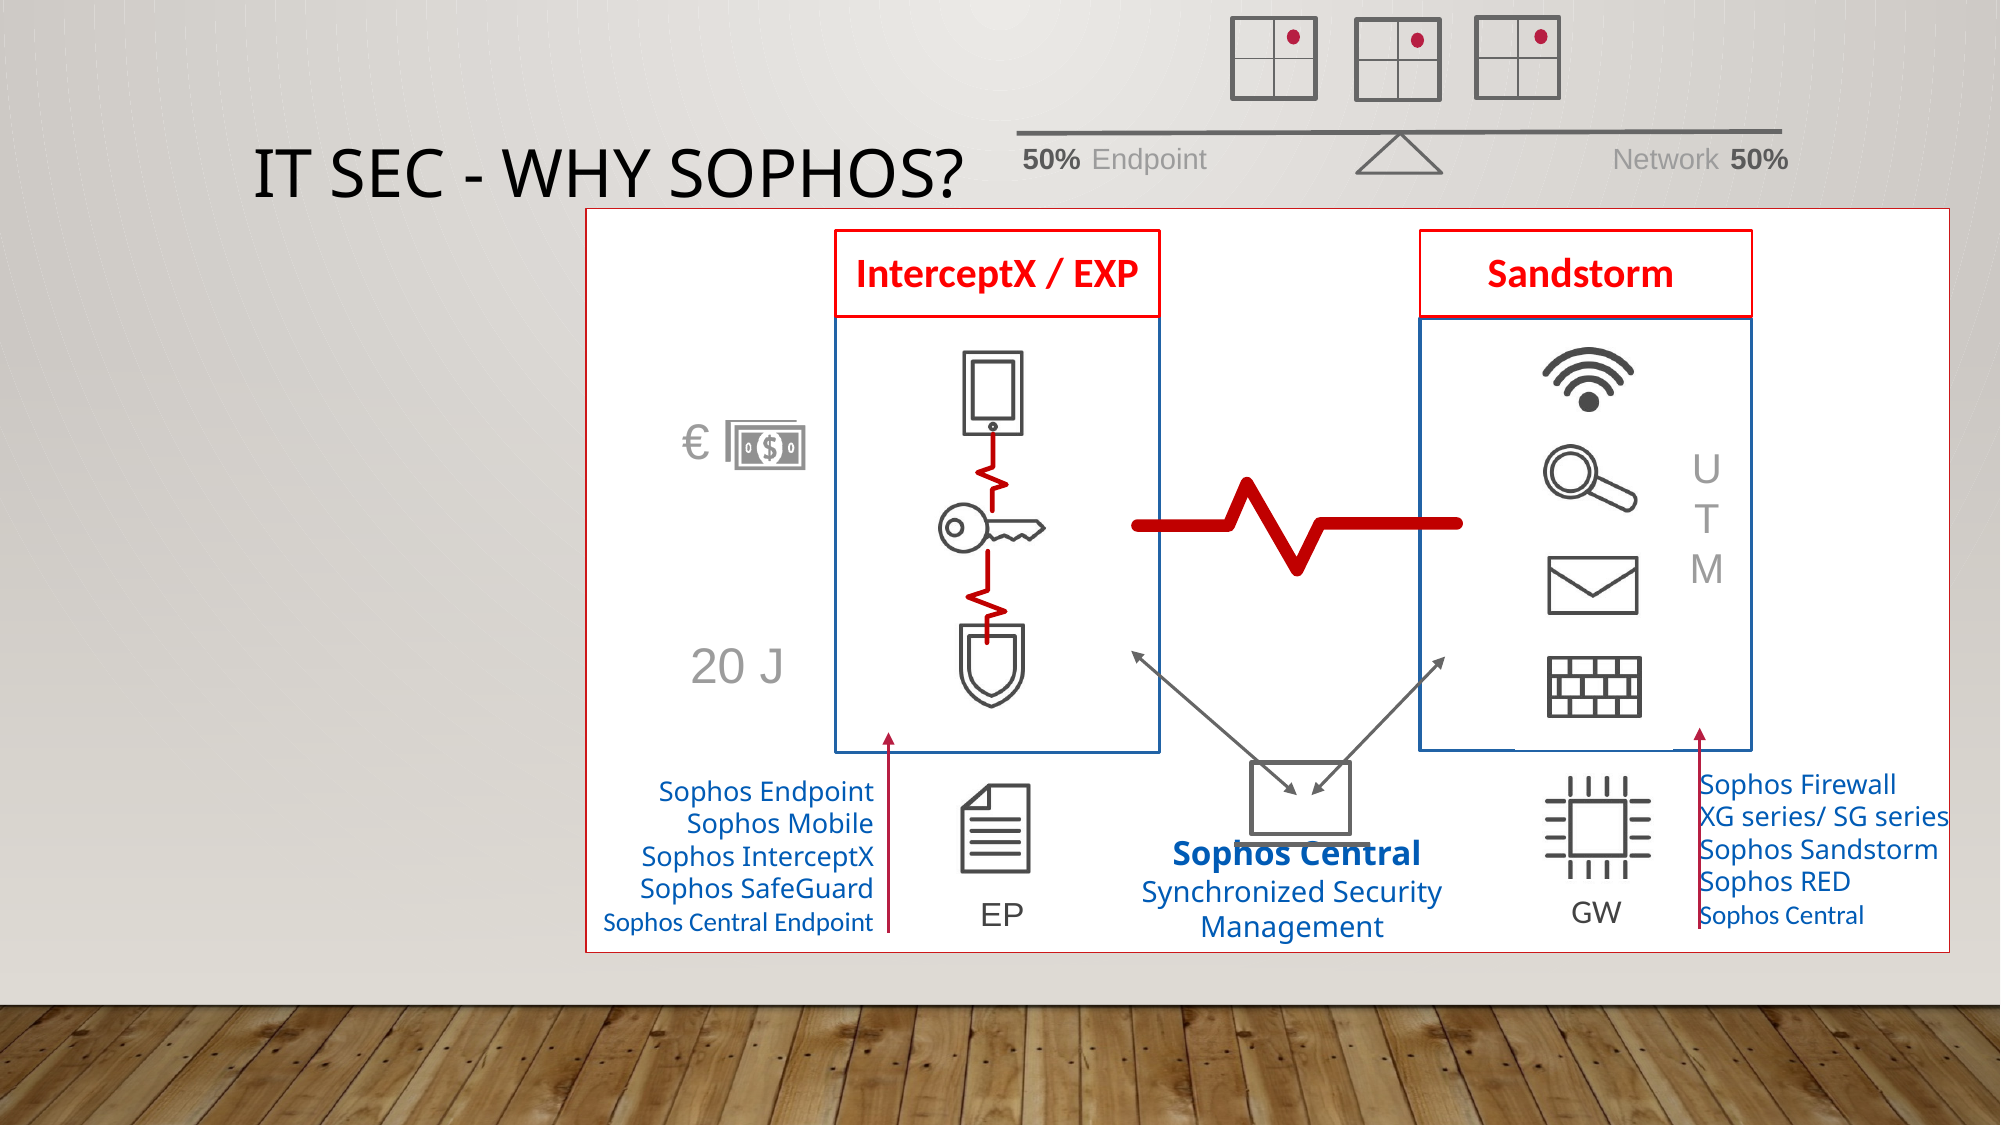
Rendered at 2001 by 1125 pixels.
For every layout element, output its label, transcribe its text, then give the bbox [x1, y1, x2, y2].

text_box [835, 230, 1160, 317]
text_box [1419, 318, 1753, 752]
text_box [834, 318, 1161, 753]
text_box [892, 208, 1951, 954]
picture [723, 420, 807, 474]
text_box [1419, 230, 1753, 317]
picture [1535, 340, 1639, 421]
text_box U T M [1674, 434, 1740, 600]
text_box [1007, 124, 1812, 186]
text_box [585, 732, 892, 980]
title IT Sec - why Sophos? [238, 131, 1814, 305]
picture [928, 761, 1061, 895]
text_box GW [1546, 902, 1647, 941]
text_box € [667, 402, 725, 478]
text_box [1136, 481, 1459, 572]
picture [1524, 754, 1671, 902]
picture [929, 330, 1056, 457]
picture [929, 465, 1055, 591]
text_box EP [947, 895, 1047, 942]
picture [1515, 438, 1674, 750]
picture [928, 602, 1055, 729]
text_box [1699, 727, 1950, 940]
text_box 20 J [675, 625, 800, 701]
text_box [966, 591, 989, 602]
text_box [1061, 650, 1524, 917]
text_box [585, 305, 834, 732]
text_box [1232, 17, 1560, 101]
picture [0, 1005, 2000, 1125]
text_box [1234, 761, 1371, 845]
